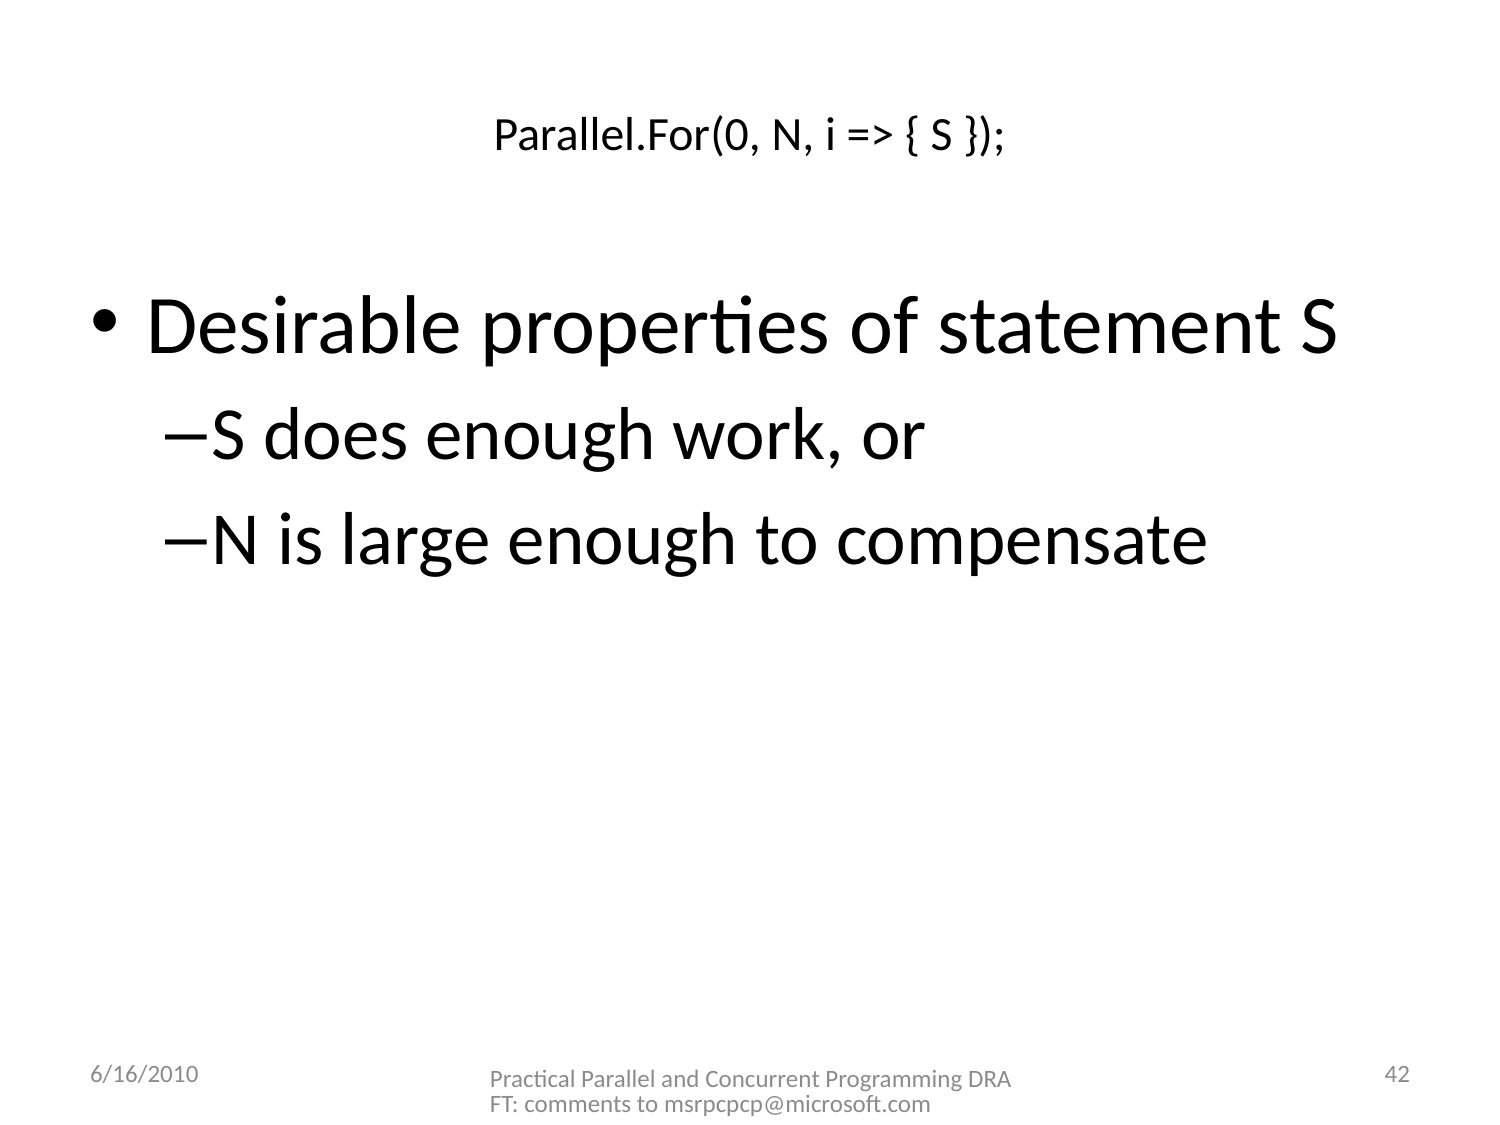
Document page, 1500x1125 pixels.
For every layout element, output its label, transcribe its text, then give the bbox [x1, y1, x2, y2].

title Parallel.For(0, N, i => { S }); [75, 37, 1425, 225]
slide_number 42 [1074, 1042, 1425, 1103]
footer Practical Parallel and Concurrent Programming DRAFT: comments to msrpcpcp@microsoft.com [474, 1055, 1038, 1100]
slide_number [75, 1042, 425, 1103]
list Desirable properties of statement S S does enough work, or N is large enough to compensate [75, 262, 1425, 1005]
